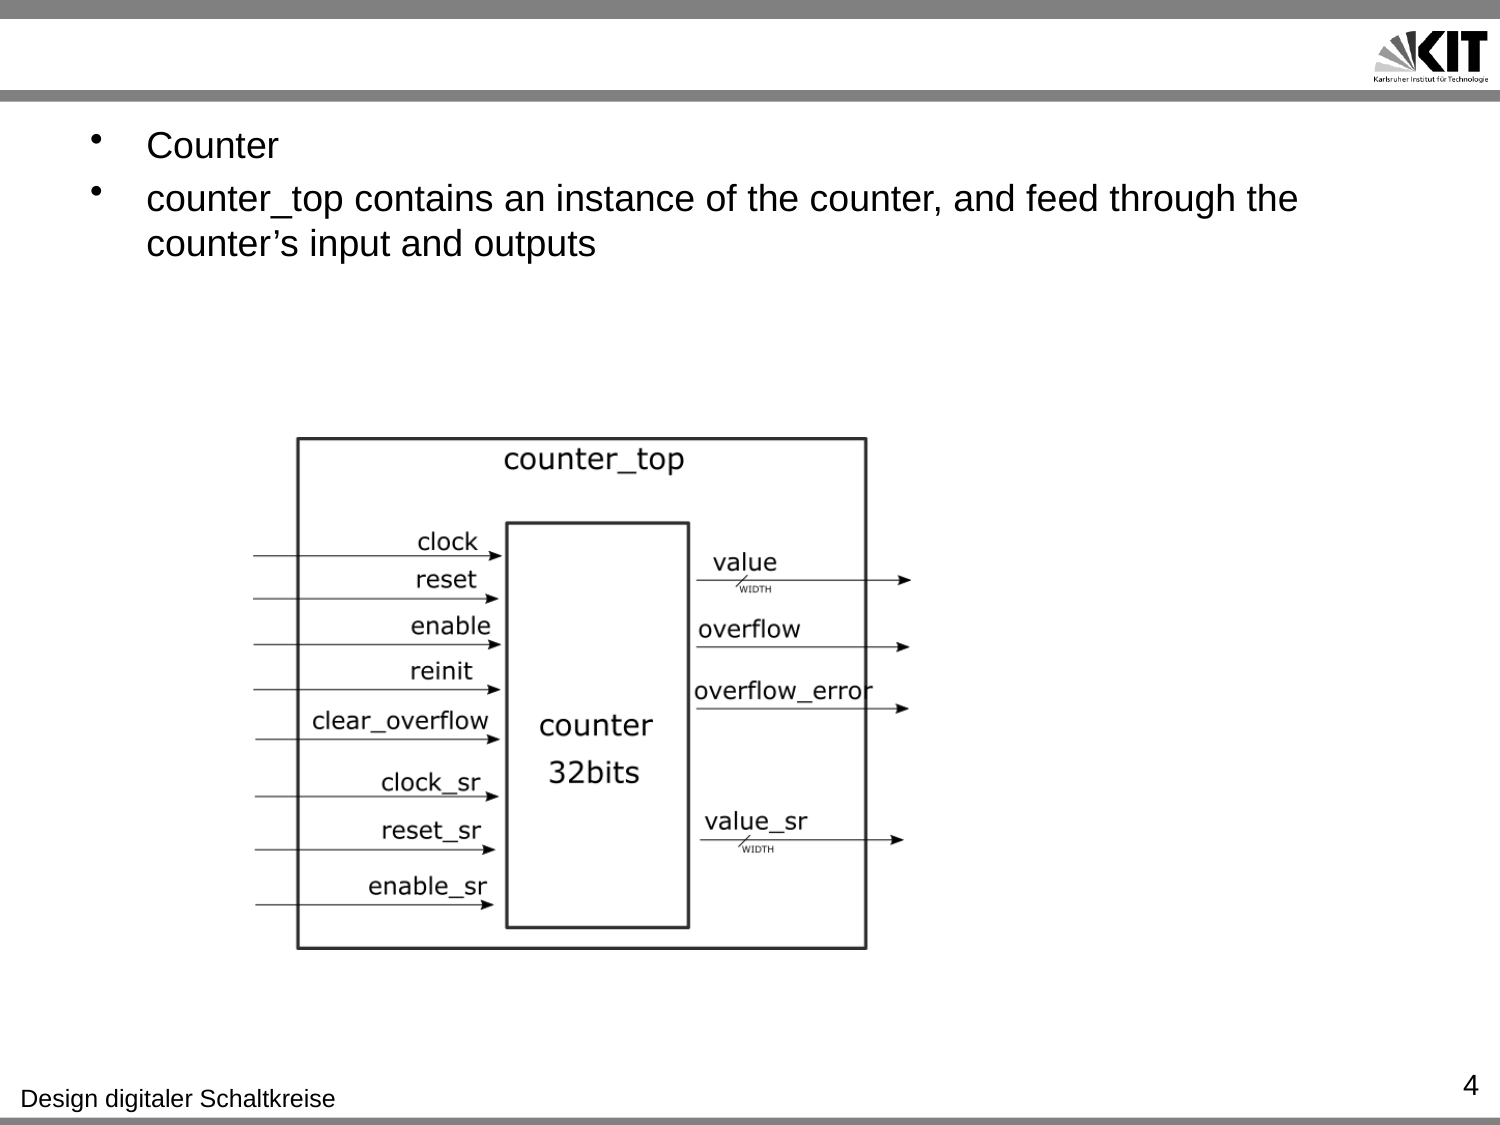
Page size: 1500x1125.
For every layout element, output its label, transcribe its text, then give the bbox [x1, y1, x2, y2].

picture [253, 437, 911, 950]
slide_number 4 [1364, 1058, 1495, 1094]
picture [1374, 31, 1488, 83]
list Counter counter_top contains an instance of the counter, and feed through the counter’s input and outputs [75, 113, 1425, 413]
